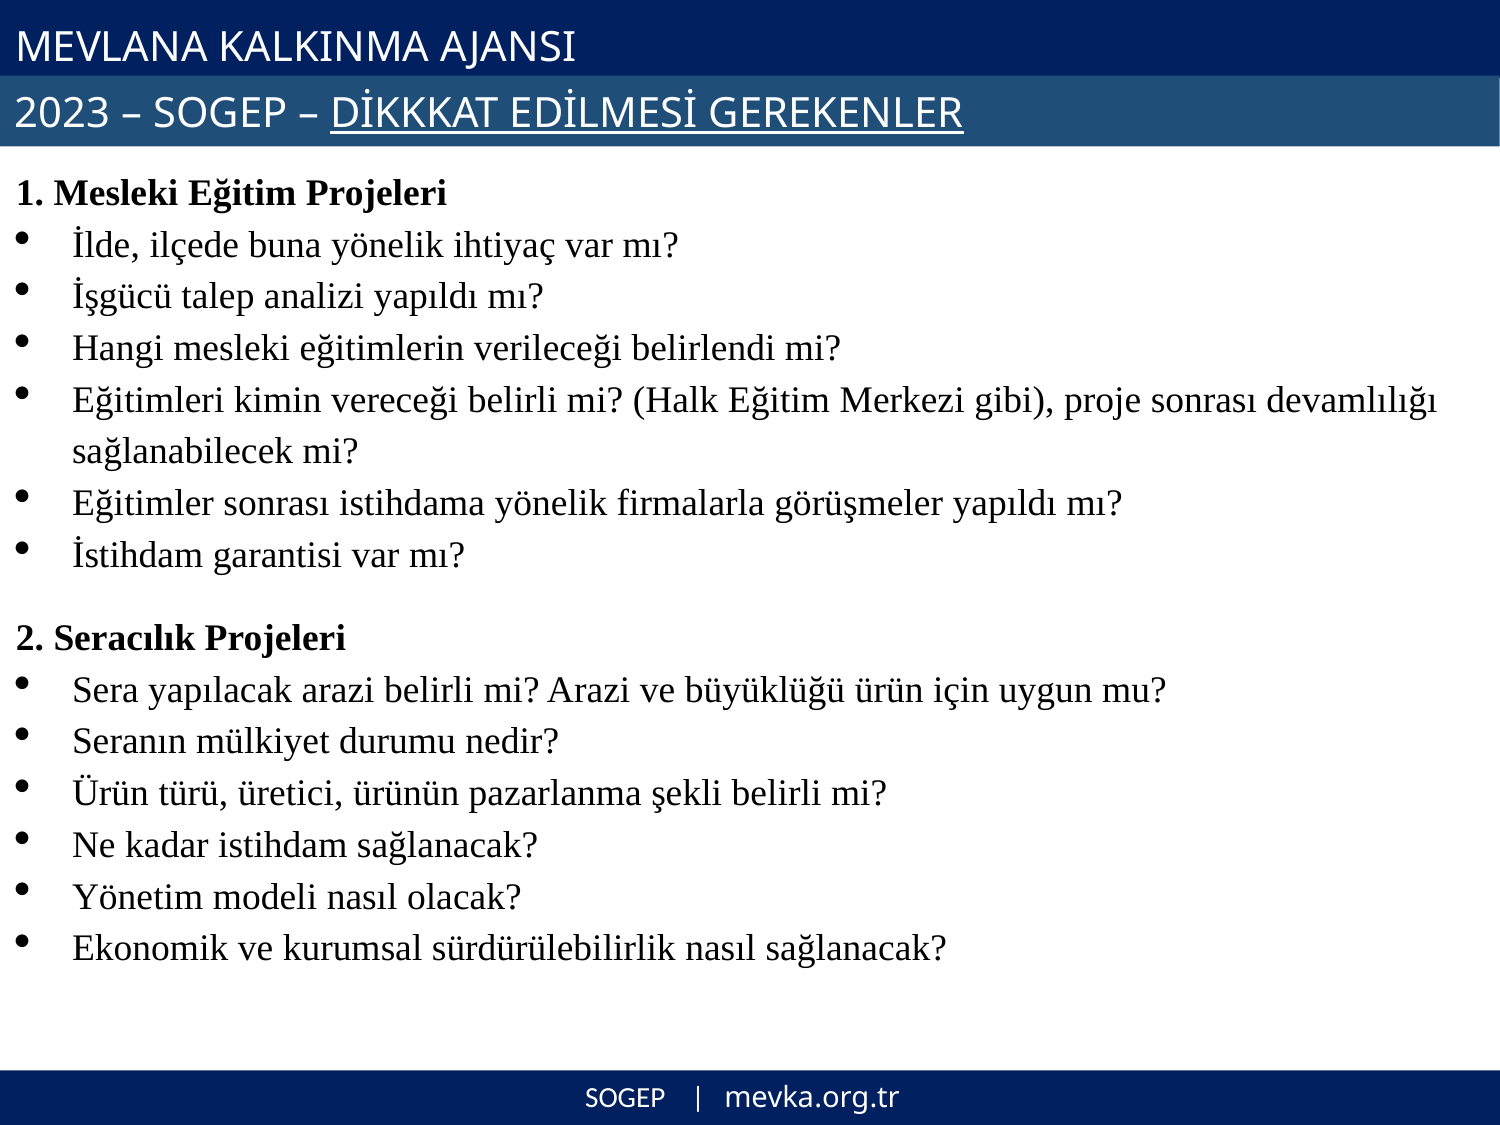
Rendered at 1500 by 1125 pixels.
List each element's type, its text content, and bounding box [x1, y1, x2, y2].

text_box SOGEP | mevka.org.tr [0, 1070, 1500, 1125]
text_box 2023 – SOGEP – DİKKKAT EDİLMESİ GEREKENLER [0, 75, 1500, 147]
title MEVLANA KALKINMA AJANSI [0, 0, 1500, 75]
text_box 1. Mesleki Eğitim Projeleri İlde, ilçede buna yönelik ihtiyaç var mı? İşgücü talep analizi yapıldı mı? Hangi mesleki eğitimlerin verileceği belirlendi mi? Eğitimleri kimin vereceği belirli mi? (Halk Eğitim Merkezi gibi), proje sonrası devamlılığı sağlanabilecek mi? Eğitimler sonrası istihdama yönelik firmalarla görüşmeler yapıldı mı? İstihdam garantisi var mı? 2. Seracılık Projeleri Sera yapılacak arazi belirli mi? Arazi ve büyüklüğü ürün için uygun mu? Seranın mülkiyet durumu nedir? Ürün türü, üretici, ürünün pazarlanma şekli belirli mi? Ne kadar istihdam sağlanacak? Yönetim modeli nasıl olacak? Ekonomik ve kurumsal sürdürülebilirlik nasıl sağlanacak? [1, 153, 1500, 976]
